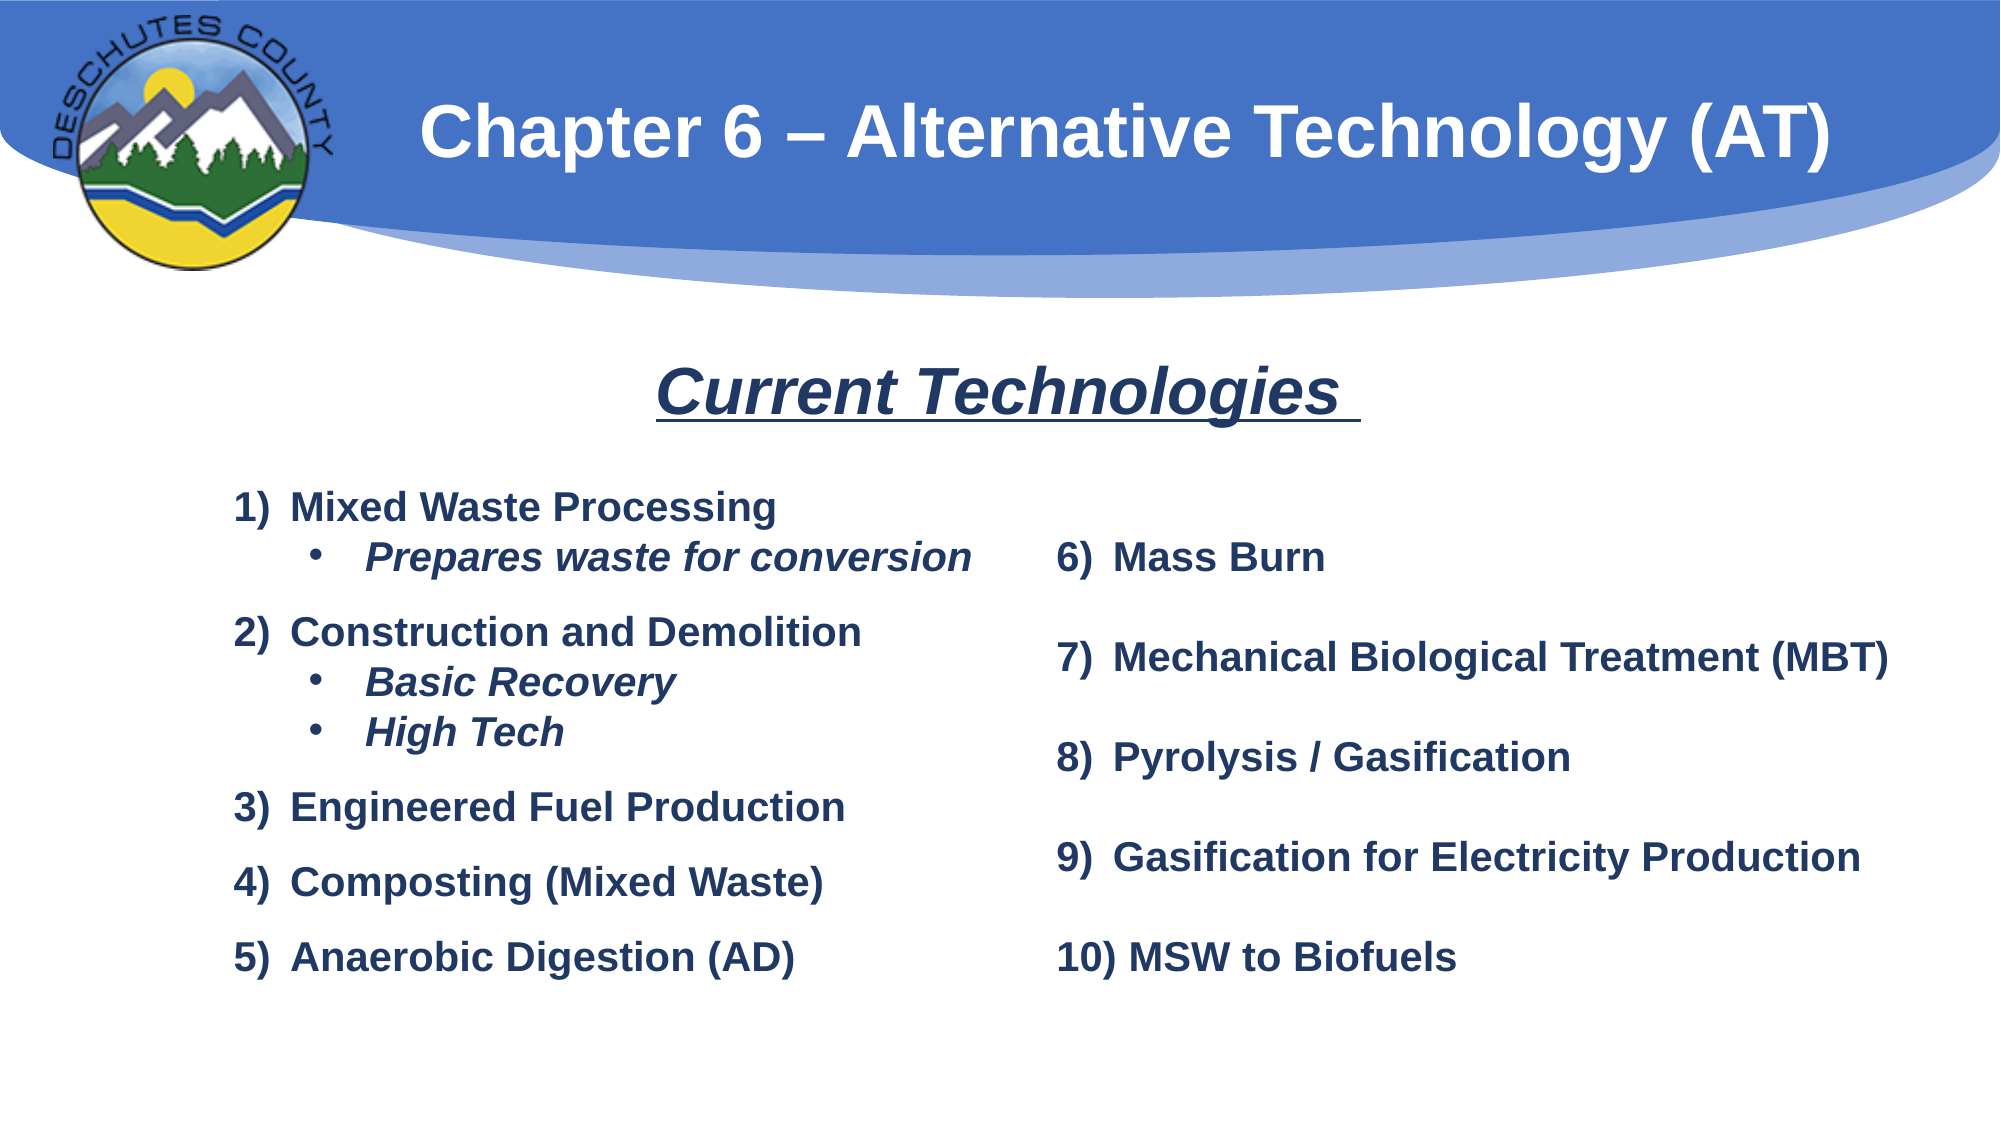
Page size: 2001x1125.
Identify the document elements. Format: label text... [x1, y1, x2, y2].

text_box Mixed Waste Processing Prepares waste for conversion Construction and Demolition Basic Recovery High Tech Engineered Fuel Production Composting (Mixed Waste) Anaerobic Digestion (AD) [218, 472, 1042, 1062]
text_box [0, 0, 2000, 170]
text_box [333, 180, 1917, 257]
text_box Current Technologies [375, 301, 1642, 436]
text_box Mass Burn Mechanical Biological Treatment (MBT) Pyrolysis / Gasification Gasification for Electricity Production MSW to Biofuels [1041, 472, 1935, 987]
picture [53, 15, 333, 271]
text_box Chapter 6 – Alternative Technology (AT) [333, 74, 2000, 180]
text_box [339, 180, 1983, 299]
